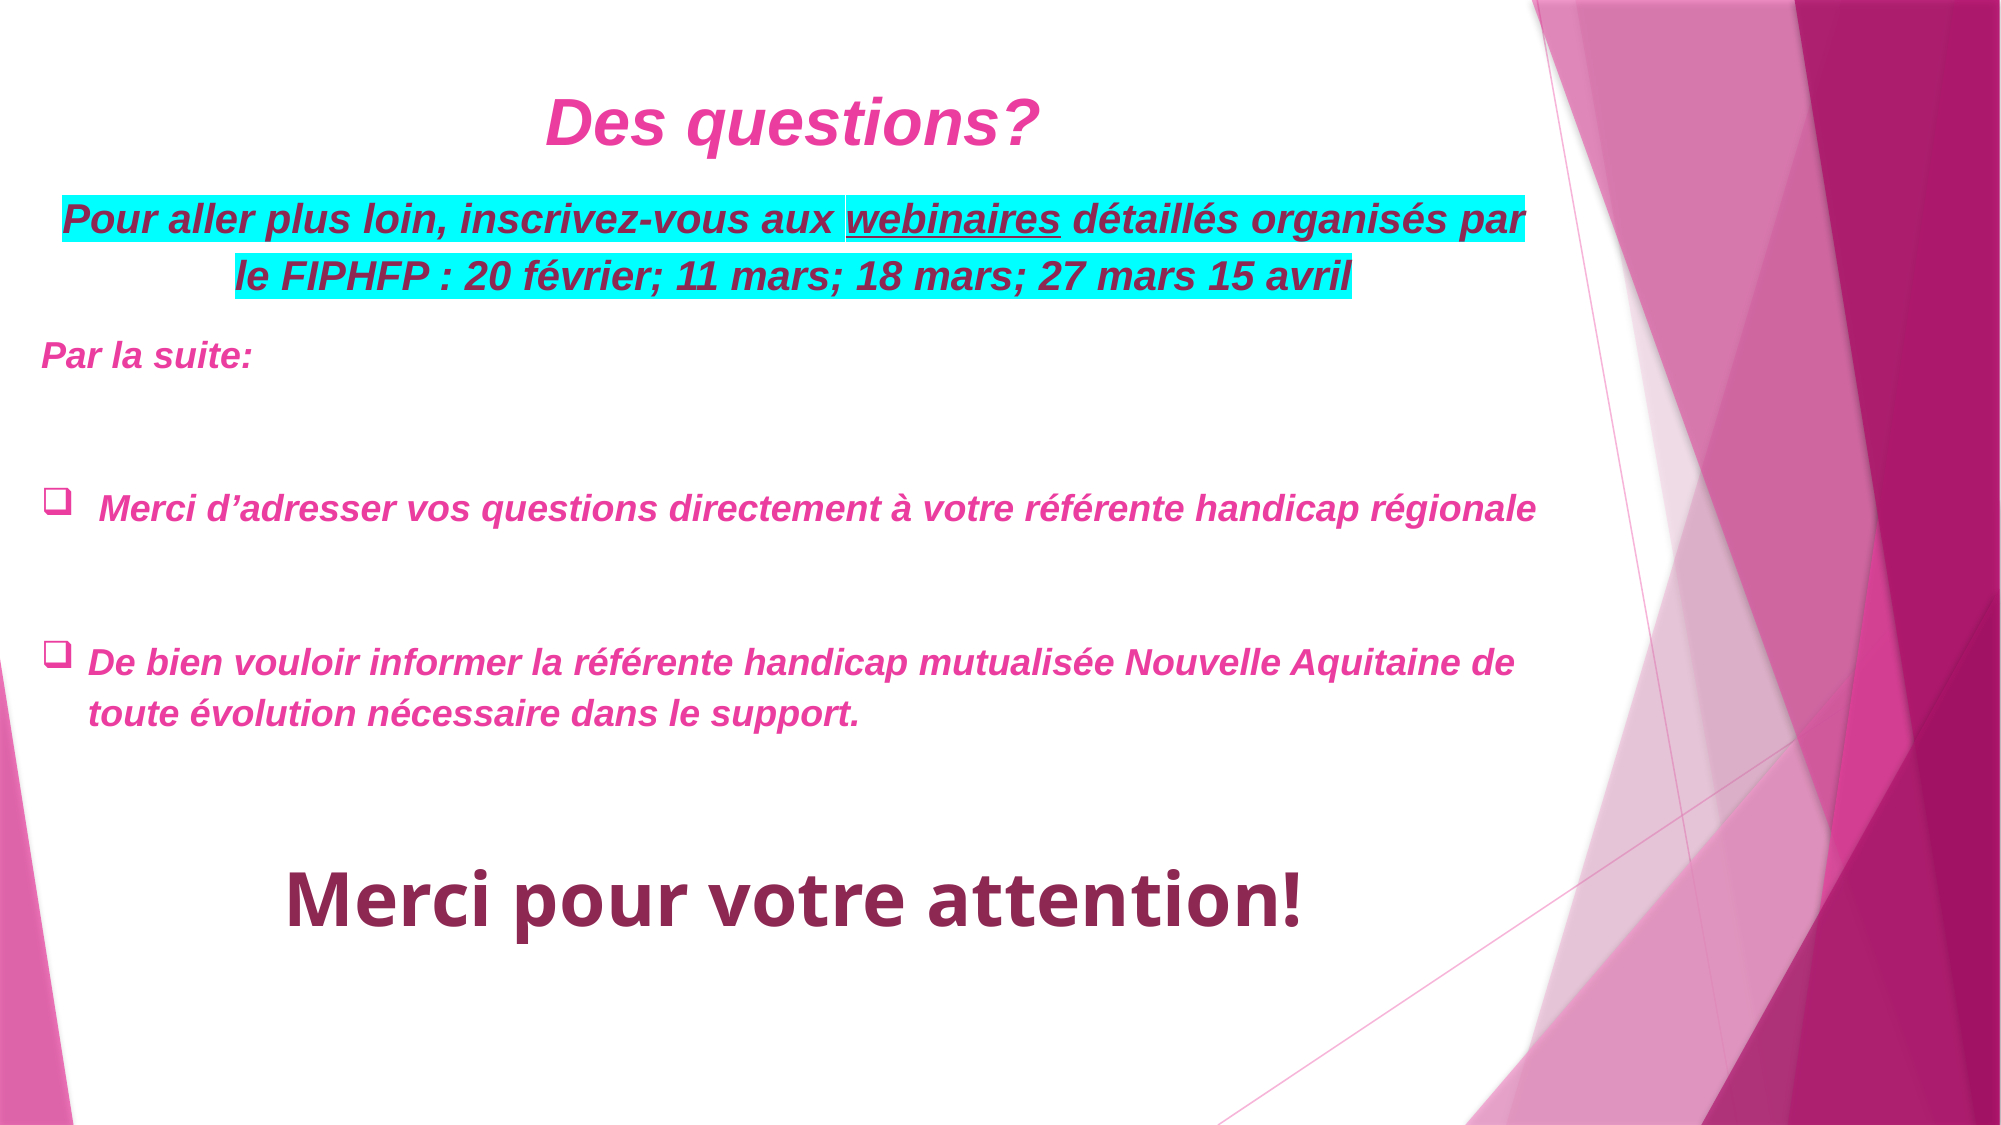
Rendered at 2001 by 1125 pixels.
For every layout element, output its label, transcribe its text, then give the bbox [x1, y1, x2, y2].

text_box Des questions? Pour aller plus loin, inscrivez-vous aux webinaires détaillés organisés par le FIPHFP : 20 février; 11 mars; 18 mars; 27 mars 15 avril Par la suite: Merci d’adresser vos questions directement à votre référente handicap régionale De bien vouloir informer la référente handicap mutualisée Nouvelle Aquitaine de toute évolution nécessaire dans le support. Merci pour votre attention! [26, 59, 1562, 1001]
